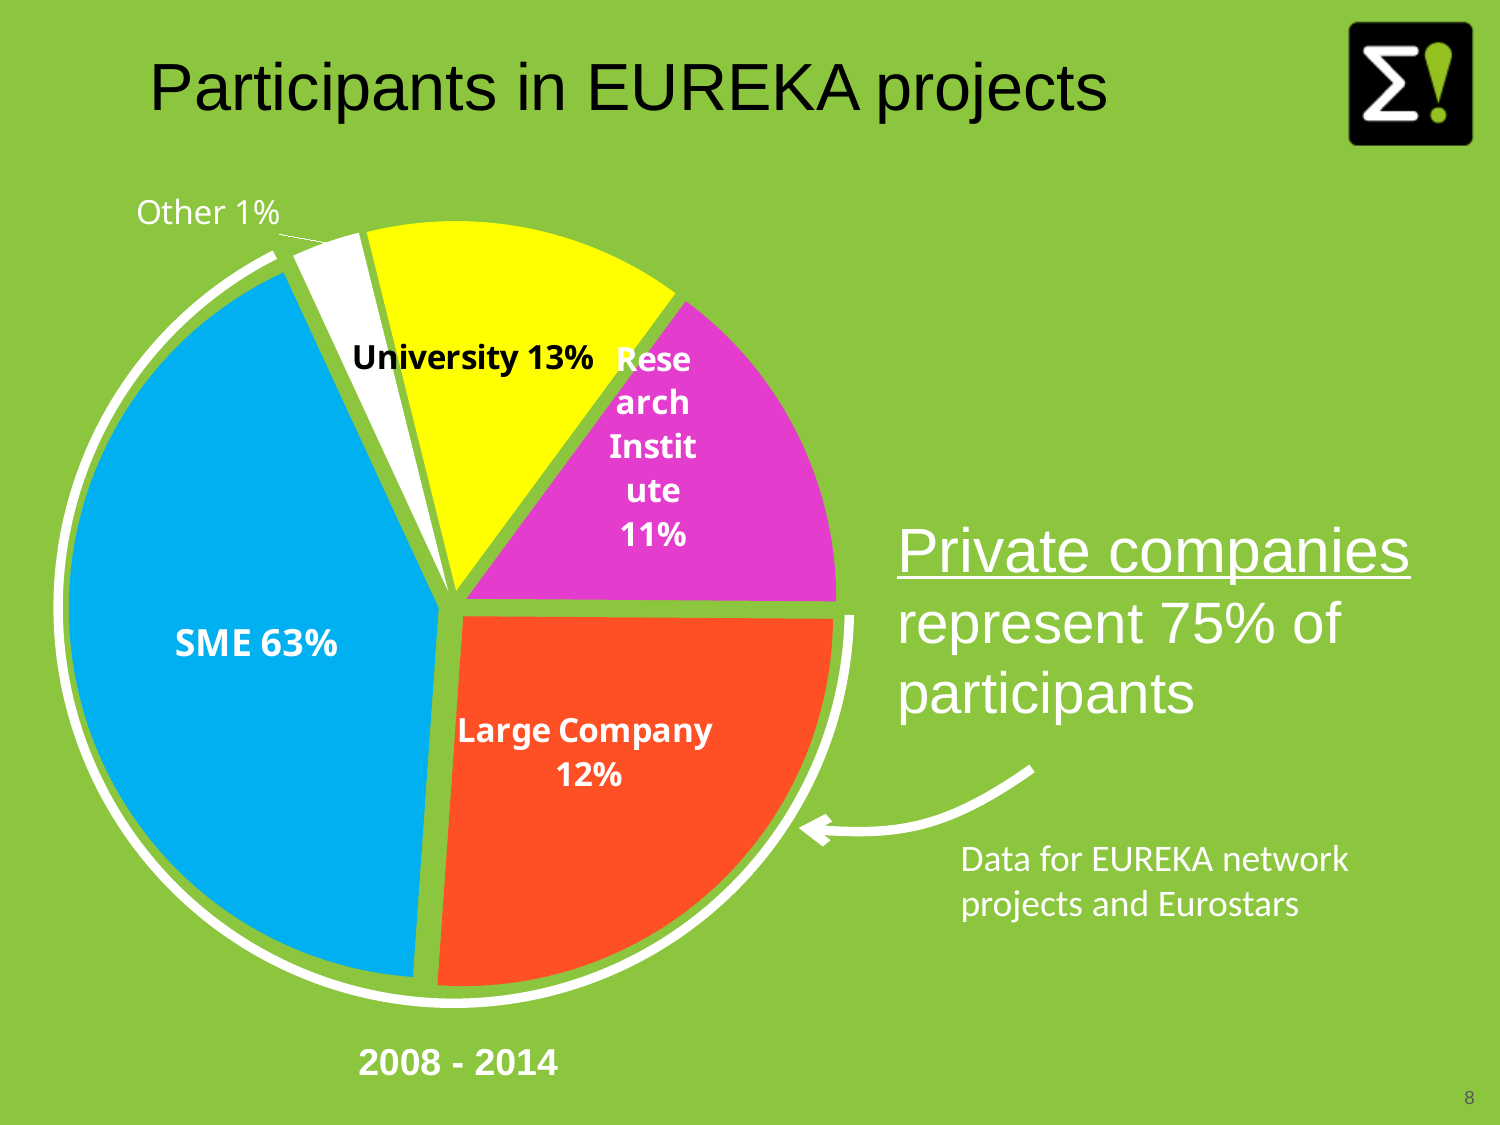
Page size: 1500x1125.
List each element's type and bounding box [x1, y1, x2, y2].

picture [0, 0, 1500, 1125]
chart [26, 0, 1013, 1081]
